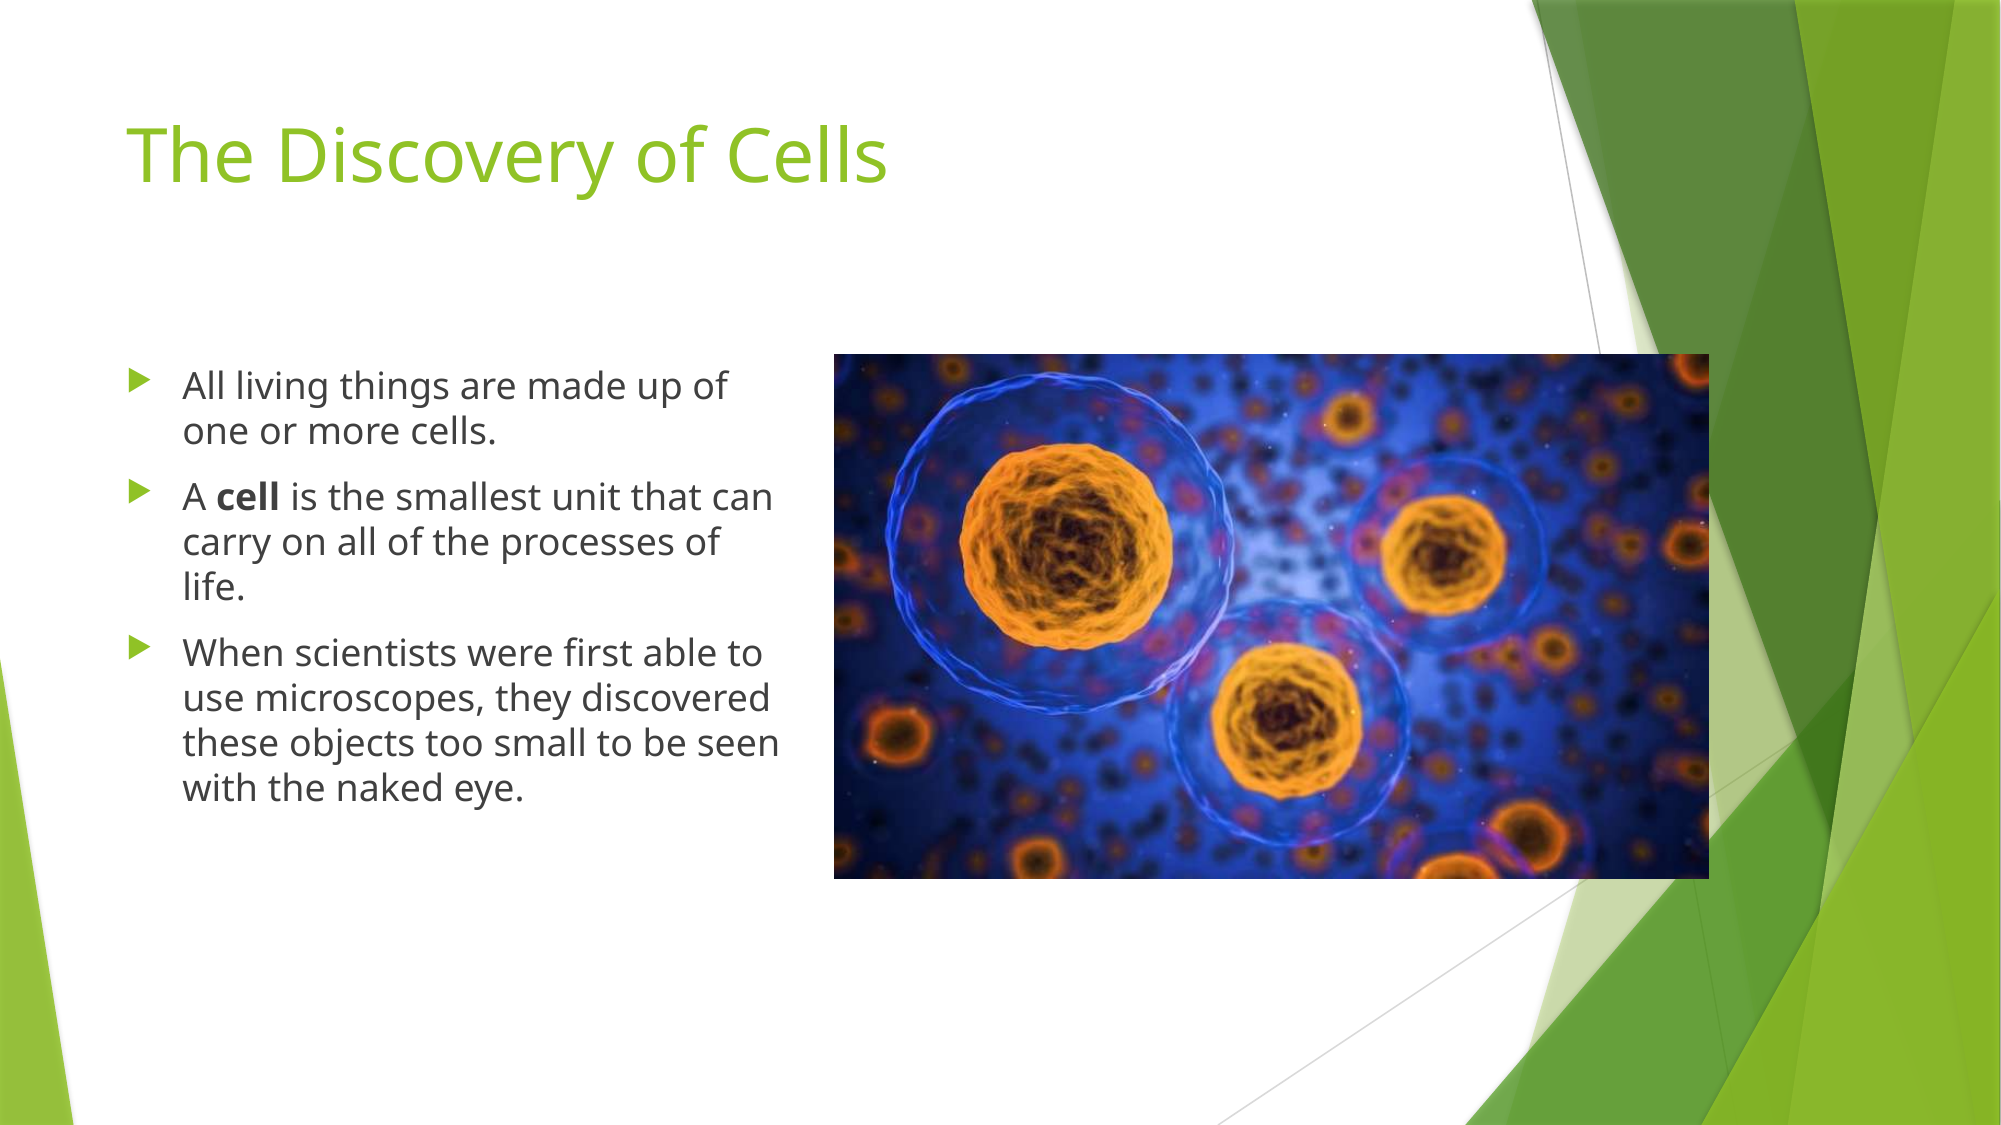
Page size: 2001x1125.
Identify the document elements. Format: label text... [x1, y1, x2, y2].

title The Discovery of Cells [111, 99, 1522, 317]
list All living things are made up of one or more cells. A cell is the smallest unit that can carry on all of the processes of life. When scientists were first able to use microscopes, they discovered these objects too small to be seen with the naked eye. [111, 354, 798, 992]
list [834, 353, 1710, 880]
